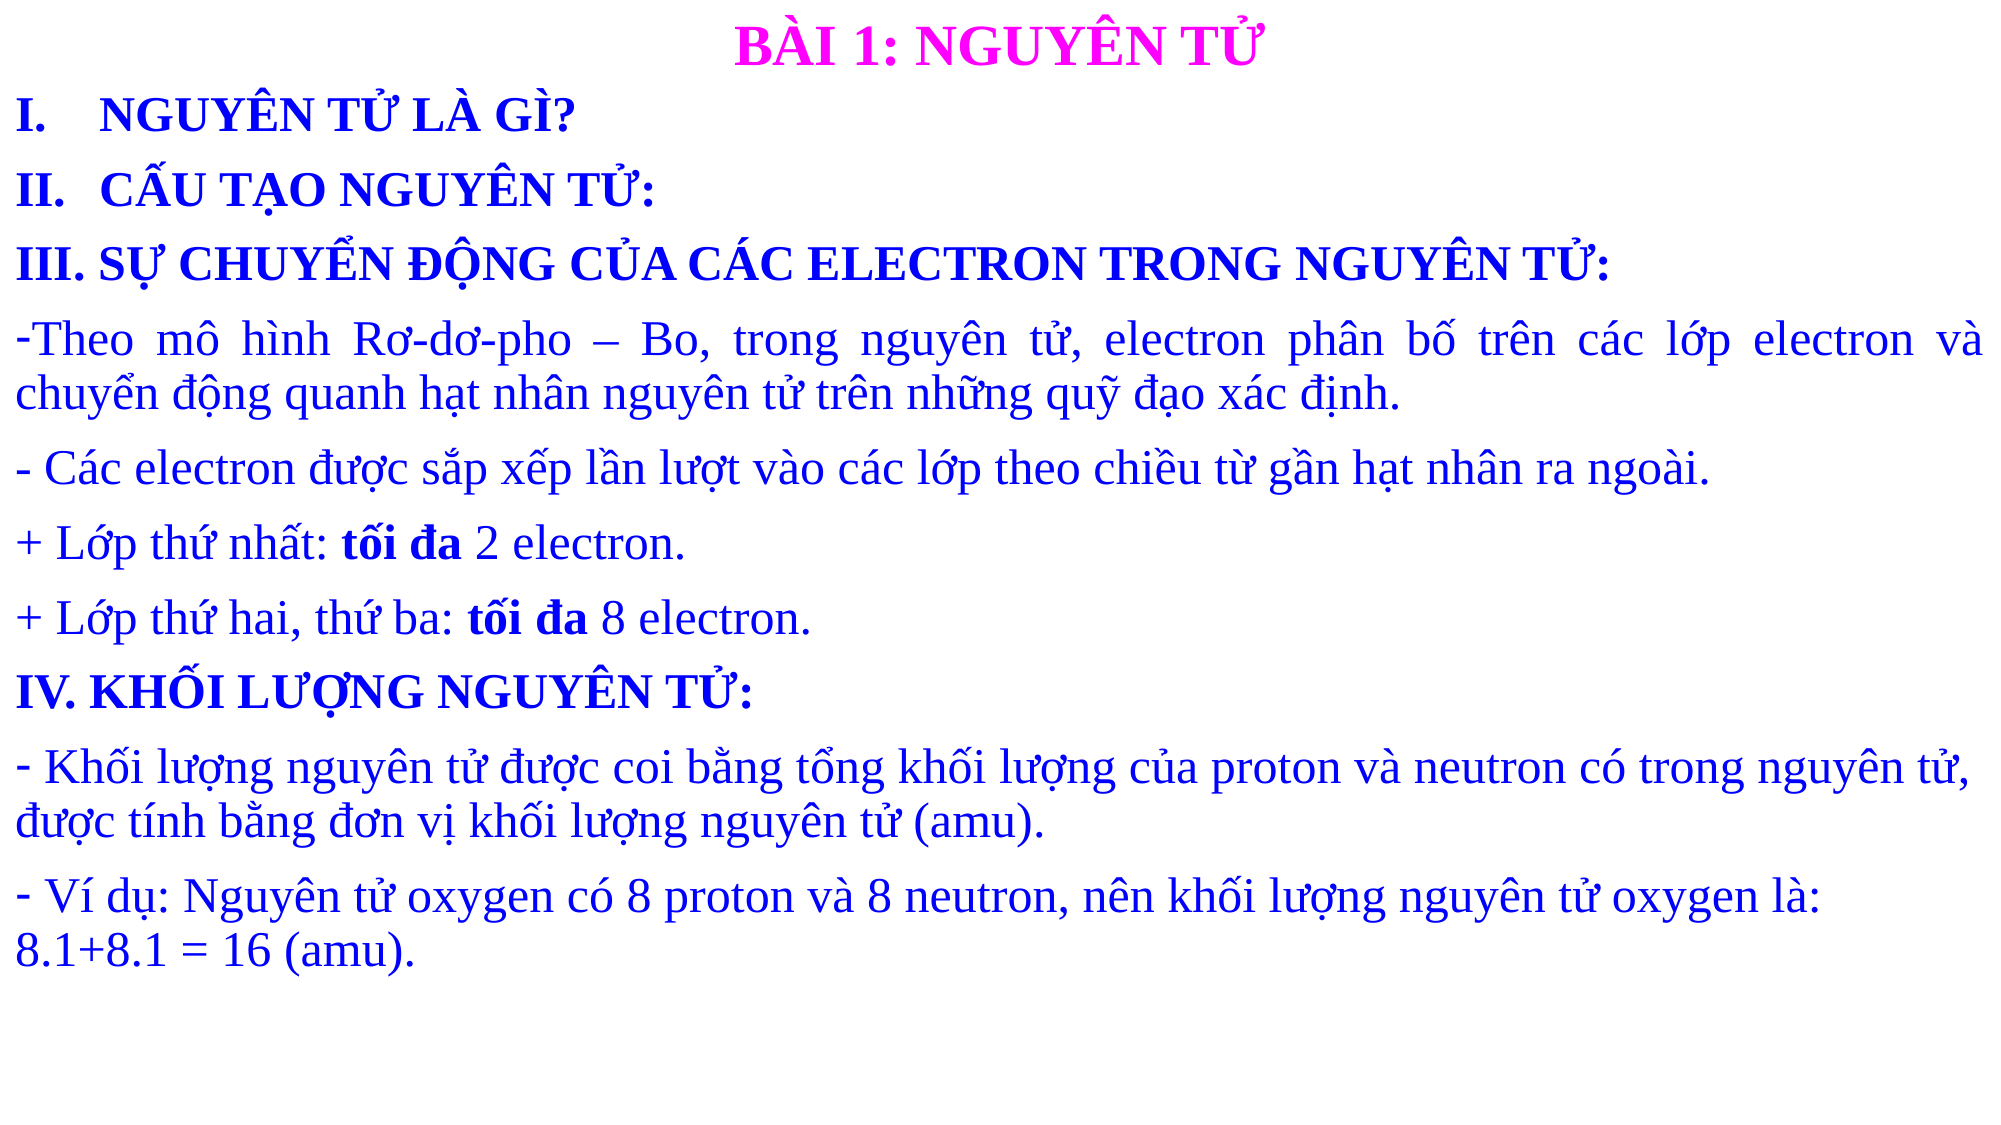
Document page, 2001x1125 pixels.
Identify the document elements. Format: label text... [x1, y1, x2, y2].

subtitle NGUYÊN TỬ LÀ GÌ? CẤU TẠO NGUYÊN TỬ: III. SỰ CHUYỂN ĐỘNG CỦA CÁC ELECTRON TRONG NGUYÊN TỬ: Theo mô hình Rơ-dơ-pho – Bo, trong nguyên tử, electron phân bố trên các lớp electron và chuyển động quanh hạt nhân nguyên tử trên những quỹ đạo xác định. - Các electron được sắp xếp lần lượt vào các lớp theo chiều từ gần hạt nhân ra ngoài. + Lớp thứ nhất: tối đa 2 electron. + Lớp thứ hai, thứ ba: tối đa 8 electron. IV. KHỐI LƯỢNG NGUYÊN TỬ: Khối lượng nguyên tử được coi bằng tổng khối lượng của proton và neutron có trong nguyên tử, được tính bằng đơn vị khối lượng nguyên tử (amu). Ví dụ: Nguyên tử oxygen có 8 proton và 8 neutron, nên khối lượng nguyên tử oxygen là: 8.1+8.1 = 16 (amu). [0, 85, 2000, 1125]
text_box BÀI 1: NGUYÊN TỬ [0, 0, 2000, 85]
